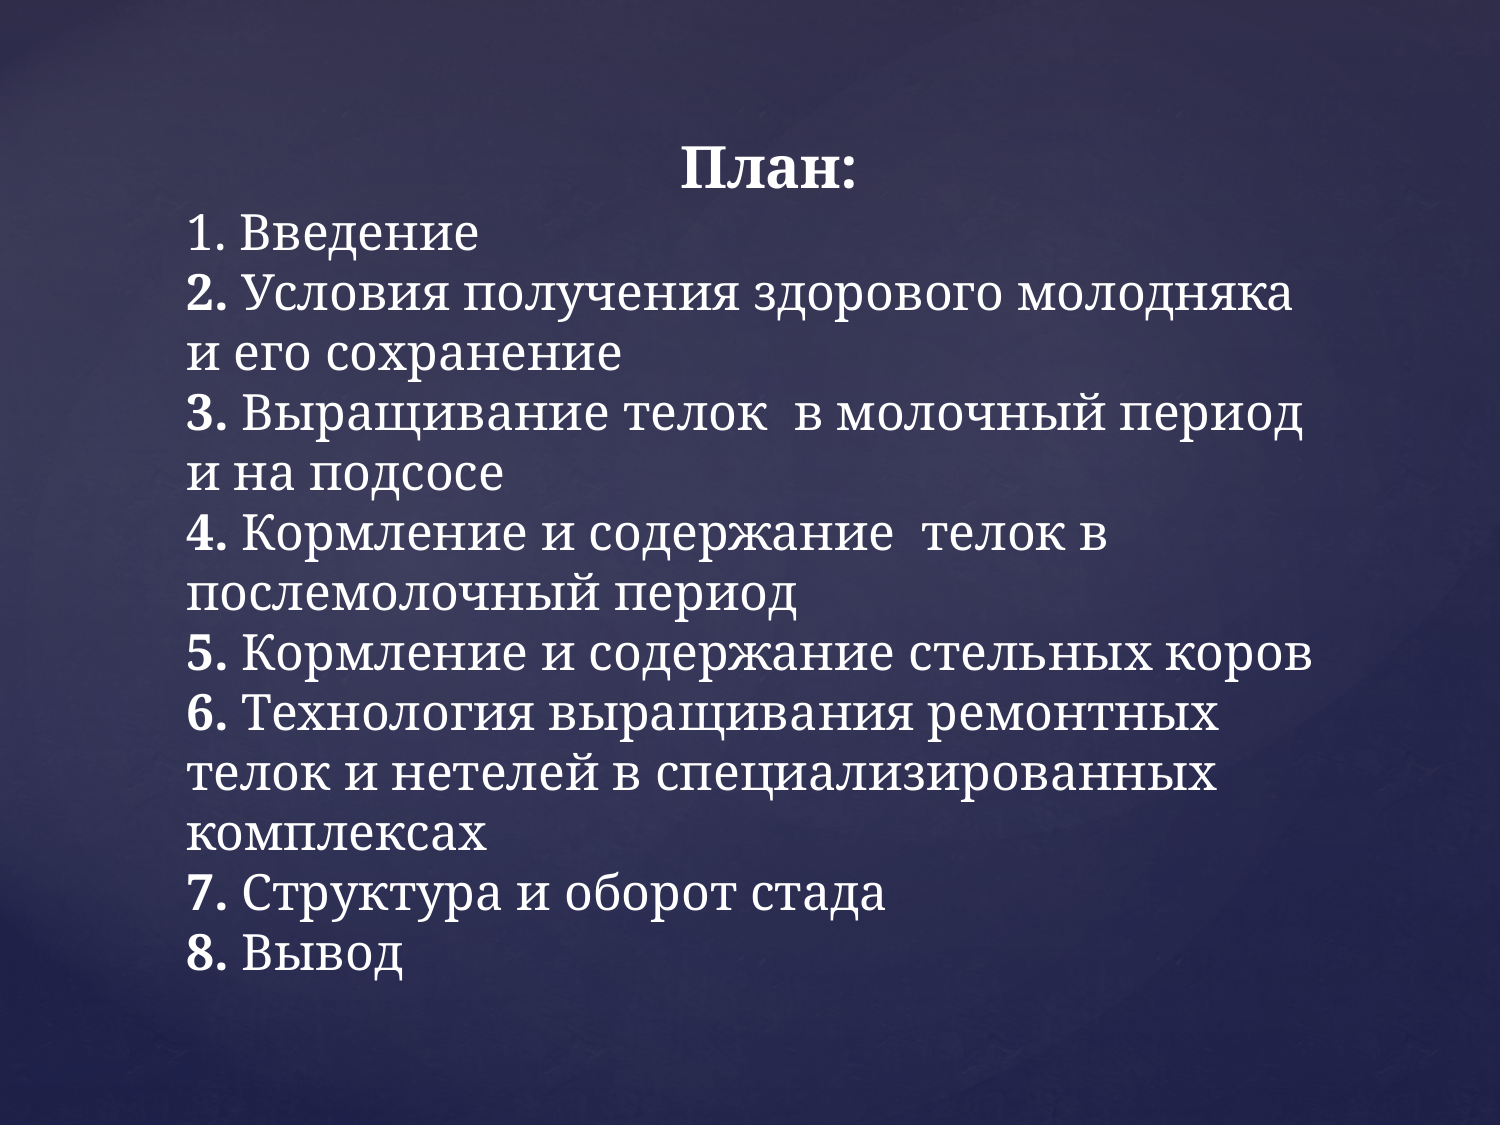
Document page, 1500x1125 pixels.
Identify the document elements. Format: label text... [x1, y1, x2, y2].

title План: 1. Введение 2. Условия получения здорового молодняка и его сохранение 3. Выращивание телок в молочный период и на подсосе 4. Кормление и содержание телок в послемолочный период 5. Кормление и содержание стельных коров 6. Технология выращивания ремонтных телок и нетелей в специализированных комплексах 7. Структура и оборот стада 8. Вывод [171, 113, 1351, 988]
